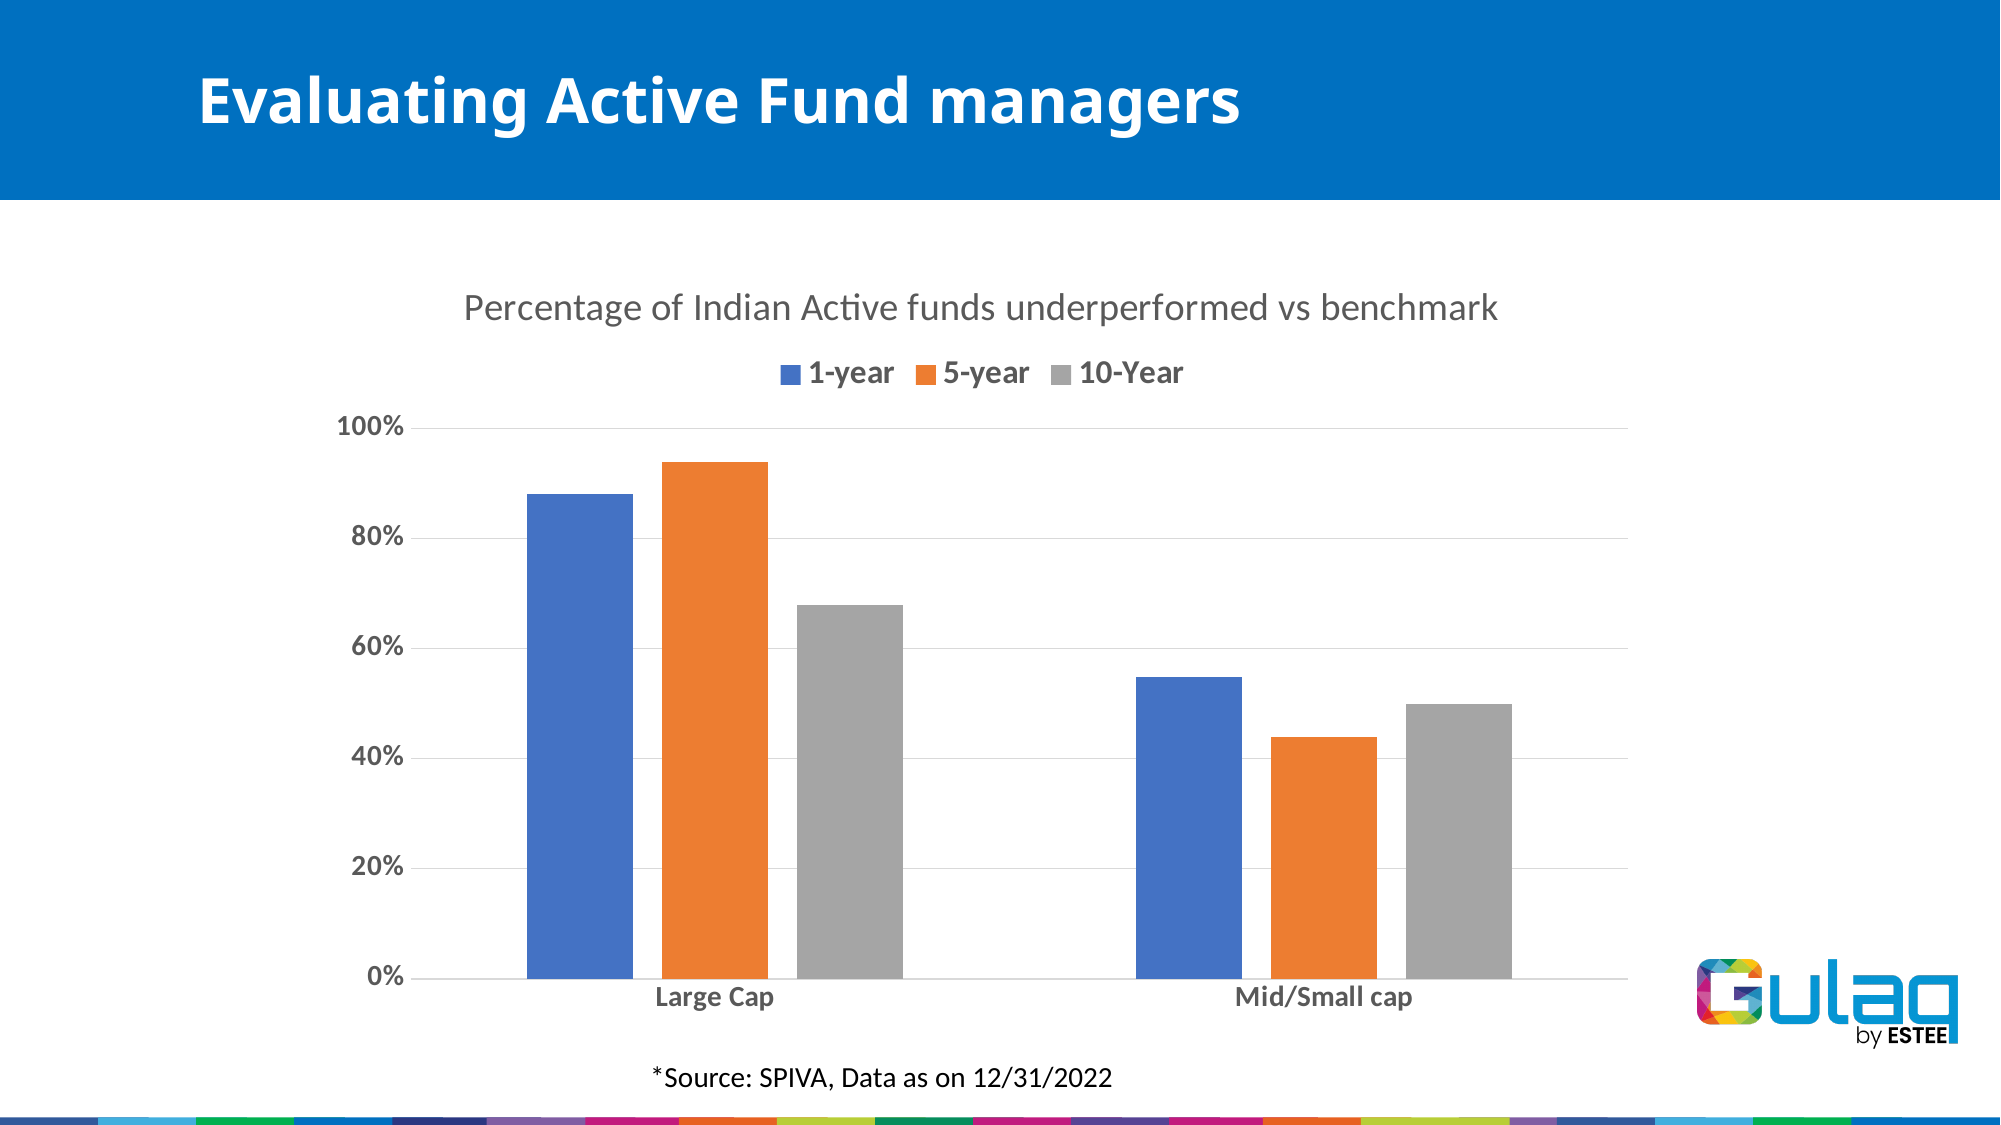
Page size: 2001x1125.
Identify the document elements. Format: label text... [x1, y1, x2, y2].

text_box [0, 0, 2000, 200]
picture [1697, 959, 1958, 1049]
picture [1918, 985, 1948, 1015]
text_box *Source: SPIVA, Data as on 12/31/2022 [635, 1050, 1518, 1101]
chart [309, 255, 1656, 1031]
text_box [0, 1117, 2000, 1125]
